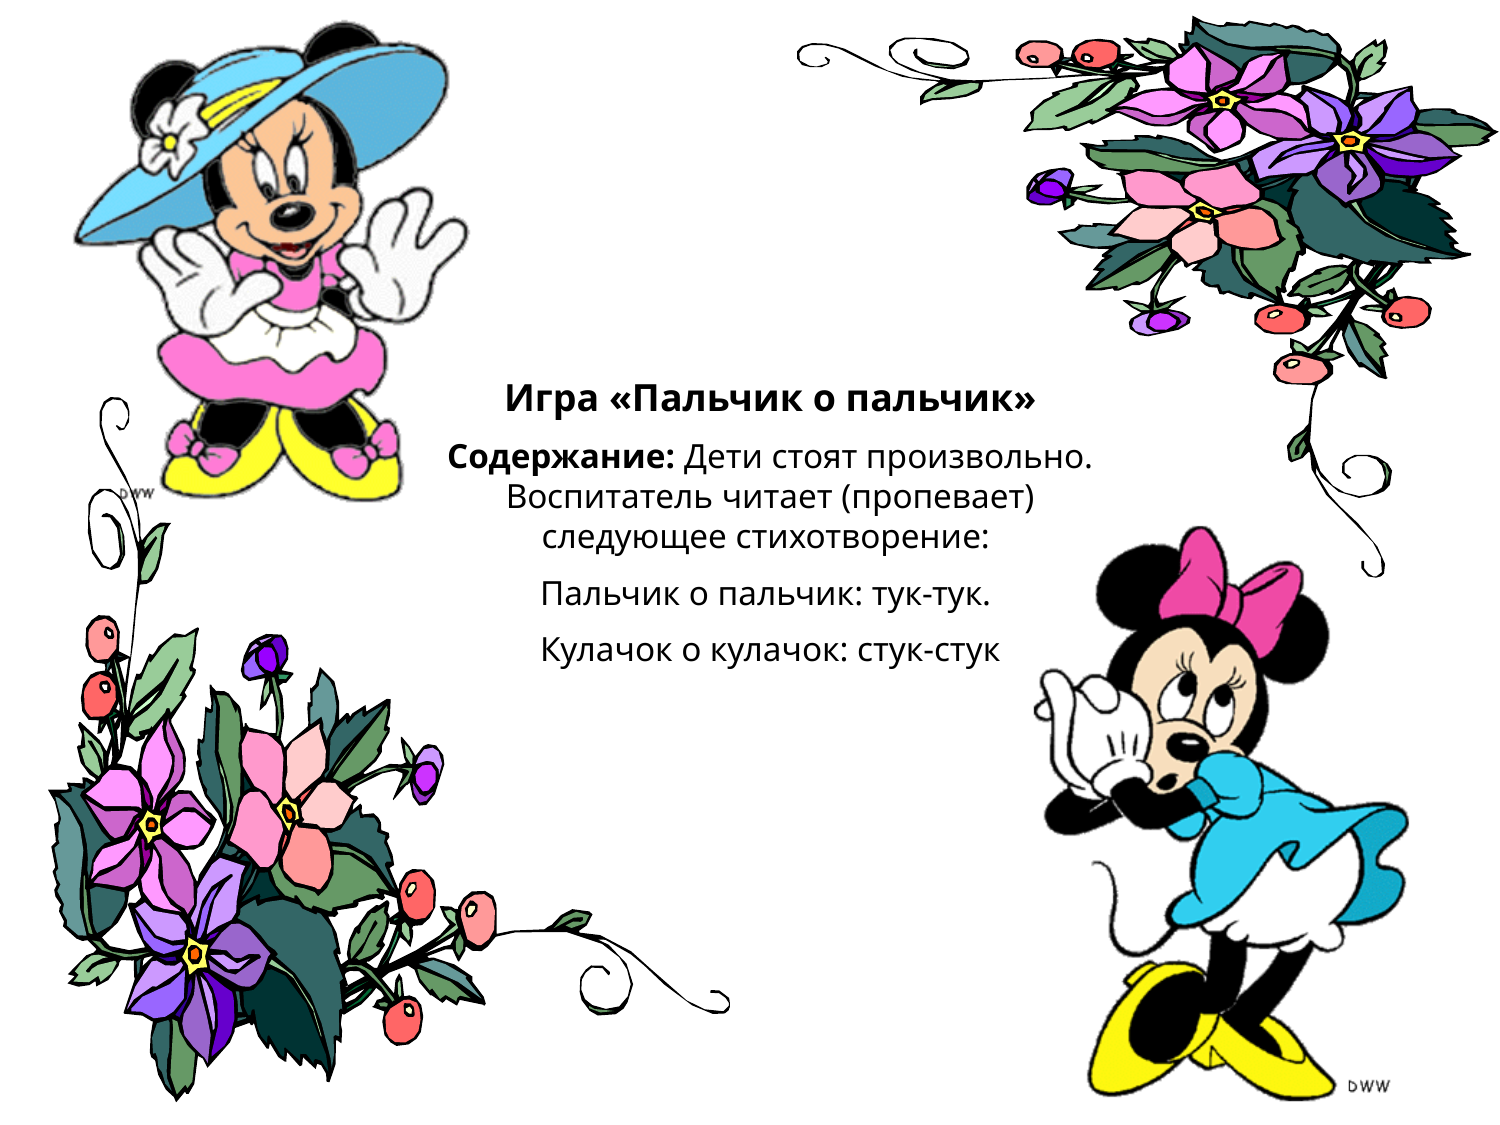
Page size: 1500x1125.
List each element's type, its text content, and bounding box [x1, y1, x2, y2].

text_box Игра «Пальчик о пальчик» Содержание: Дети стоят произвольно. Воспитатель читает (пропевает) следующее стихотворение: Пальчик о пальчик: тук-тук. Кулачок о кулачок: стук-стук [480, 366, 1016, 676]
picture [796, 15, 1499, 1104]
picture [44, 14, 747, 1108]
